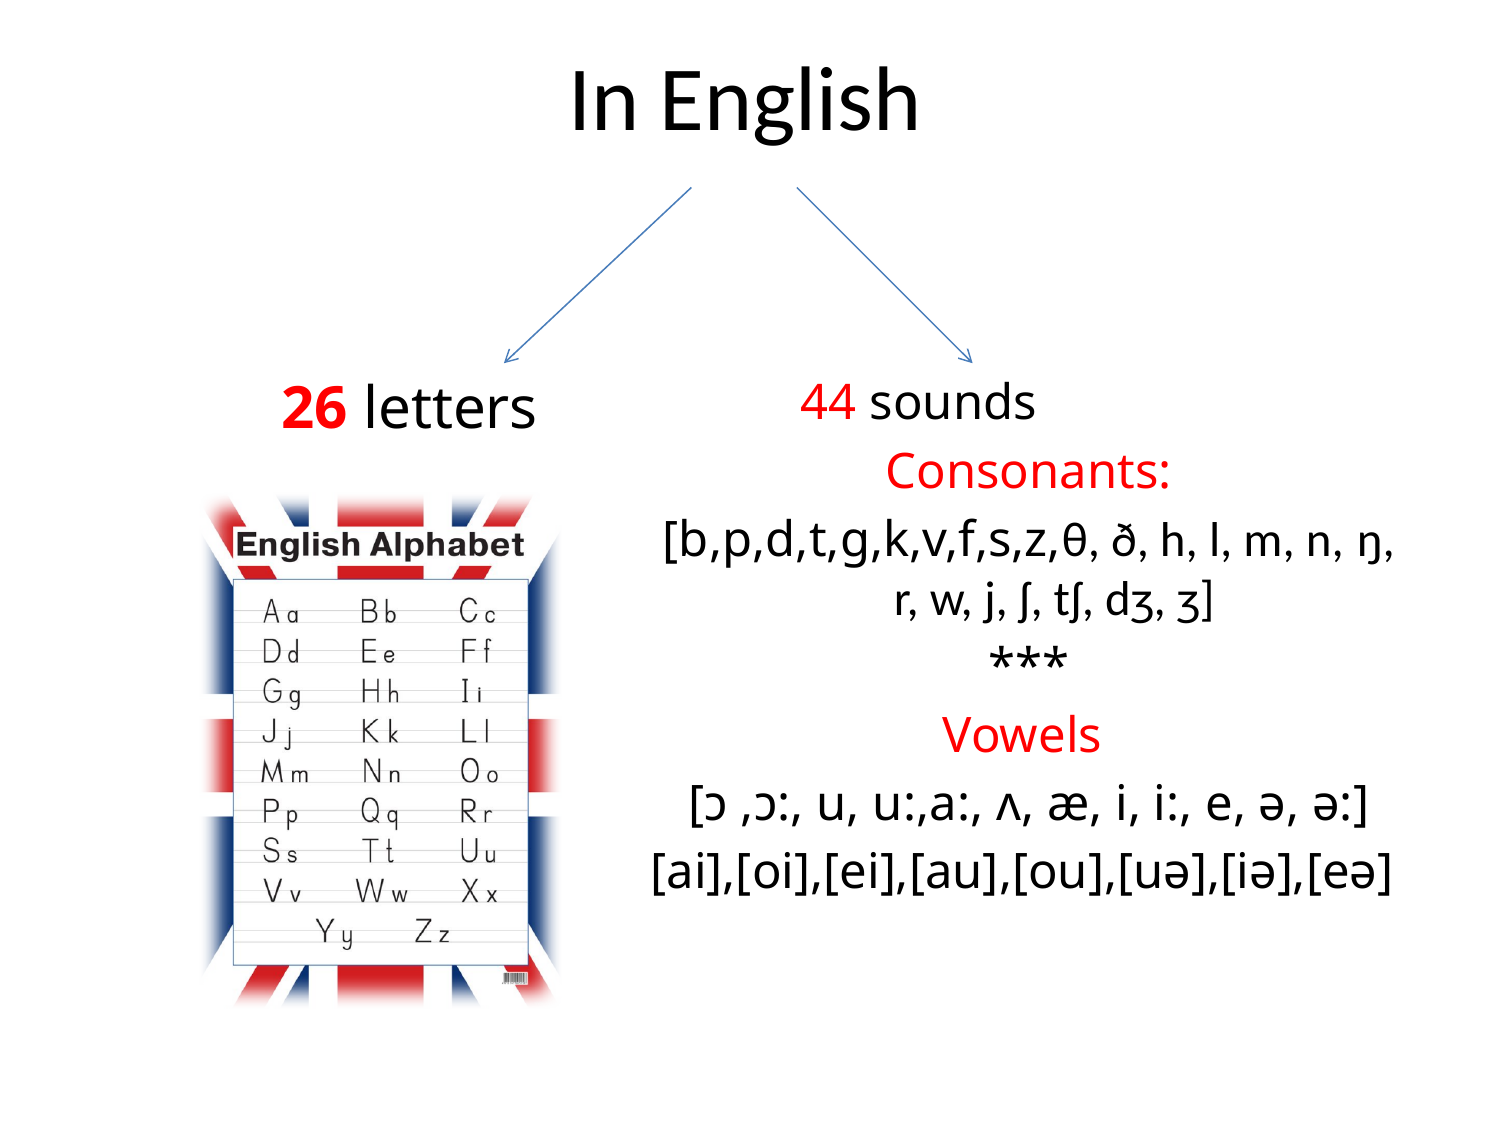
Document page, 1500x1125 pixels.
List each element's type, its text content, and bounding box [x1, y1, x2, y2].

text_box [503, 187, 692, 364]
list 44 sounds Consonants: [b,p,d,t,g,k,v,f,s,z,θ, ð, h, l, m, n, ŋ, r, w, j, ʃ, tʃ, dʒ, ʒ] *** Vowels [ɔ ,ɔ:, u, u:,a:, ʌ, æ, i, i:, e, ə, ə:] [ai],[oi],[ei],[au],[ou],[uə],[iə],[eə] [632, 363, 1425, 1067]
text_box [564, 492, 1184, 552]
picture [198, 491, 563, 1010]
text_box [796, 187, 973, 364]
list 26 letters [82, 363, 632, 1005]
title In English [70, 0, 1421, 188]
